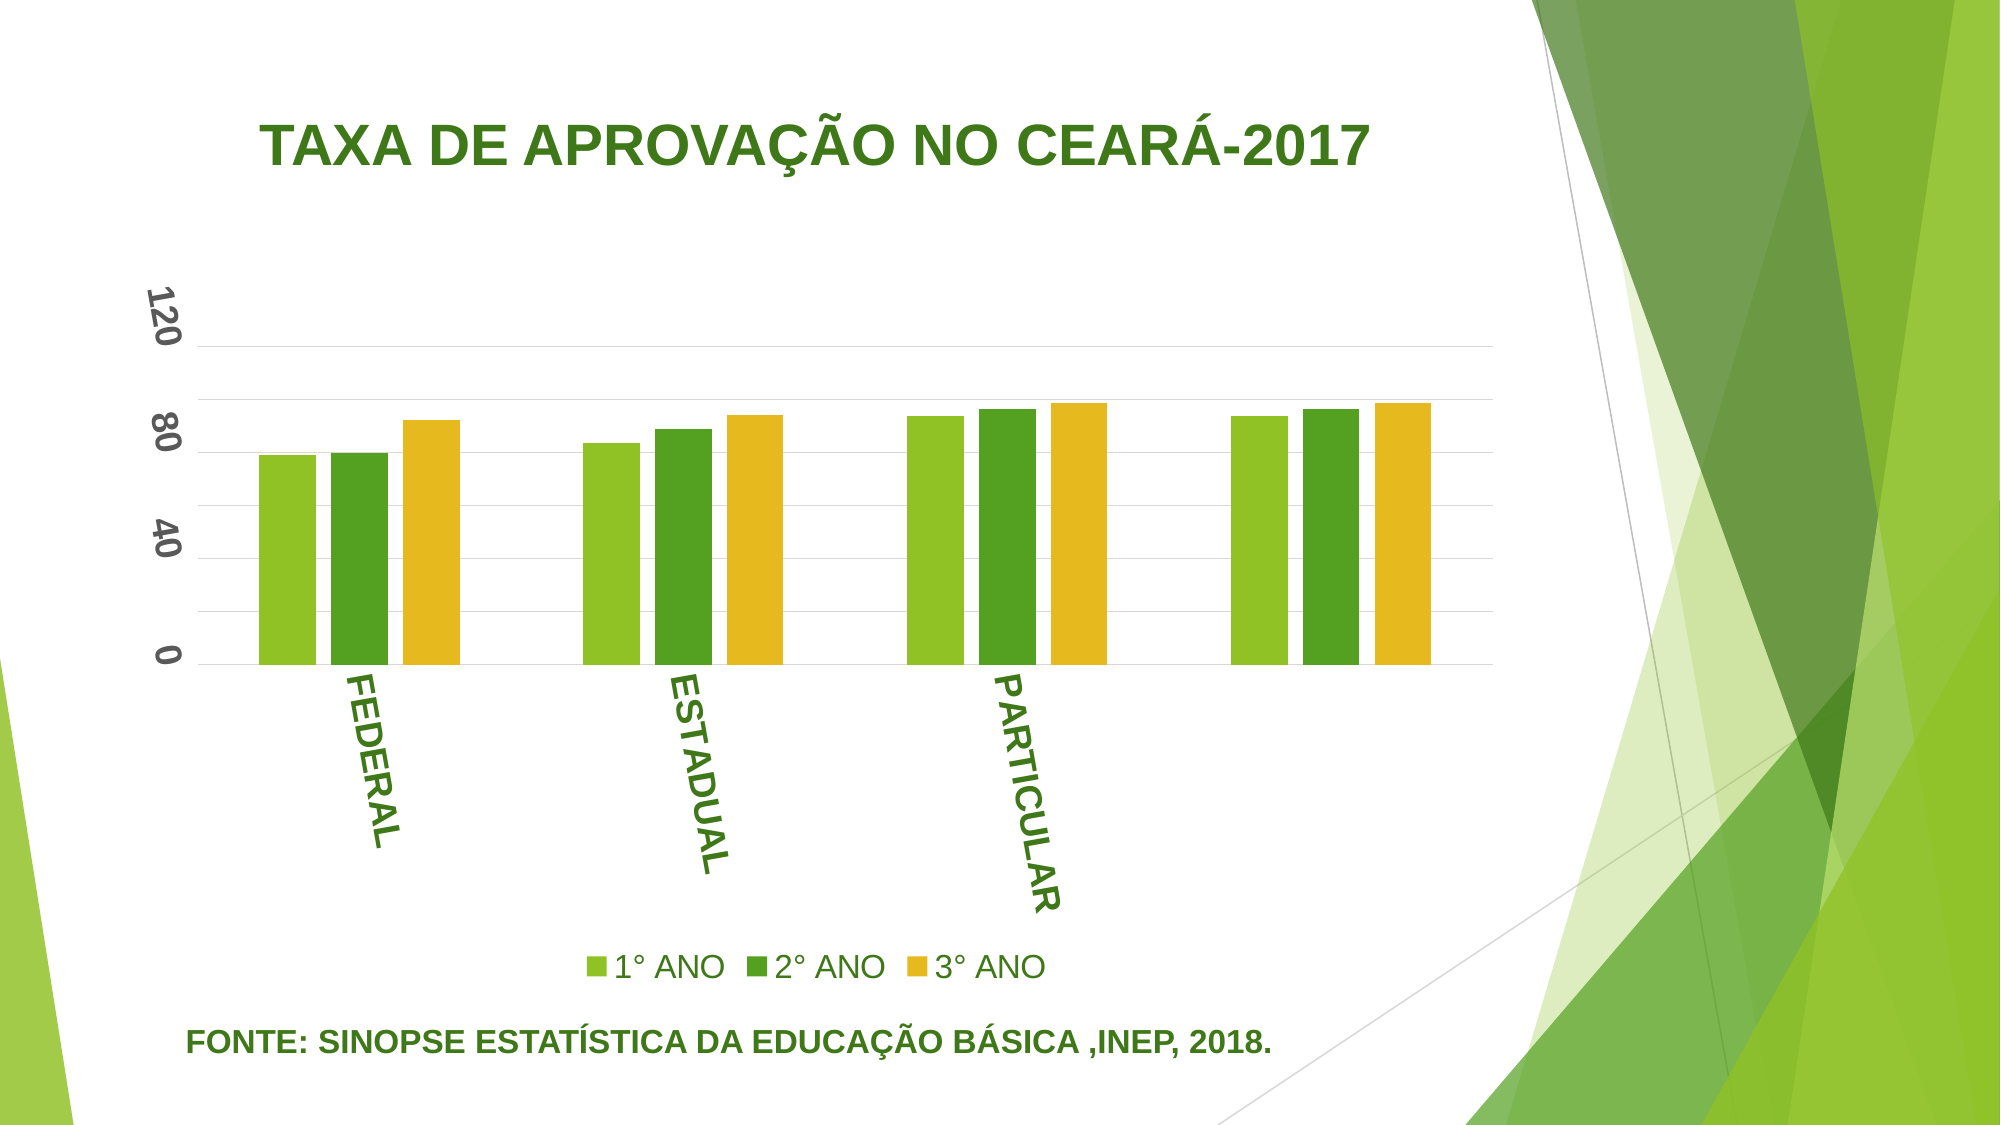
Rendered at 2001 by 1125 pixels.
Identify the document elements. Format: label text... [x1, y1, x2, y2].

title TAXA DE APROVAÇÃO NO CEARÁ-2017 [111, 99, 1522, 268]
text_box FONTE: SINOPSE ESTATÍSTICA DA EDUCAÇÃO BÁSICA ,INEP, 2018. [170, 1013, 1385, 1069]
chart [110, 268, 1522, 992]
